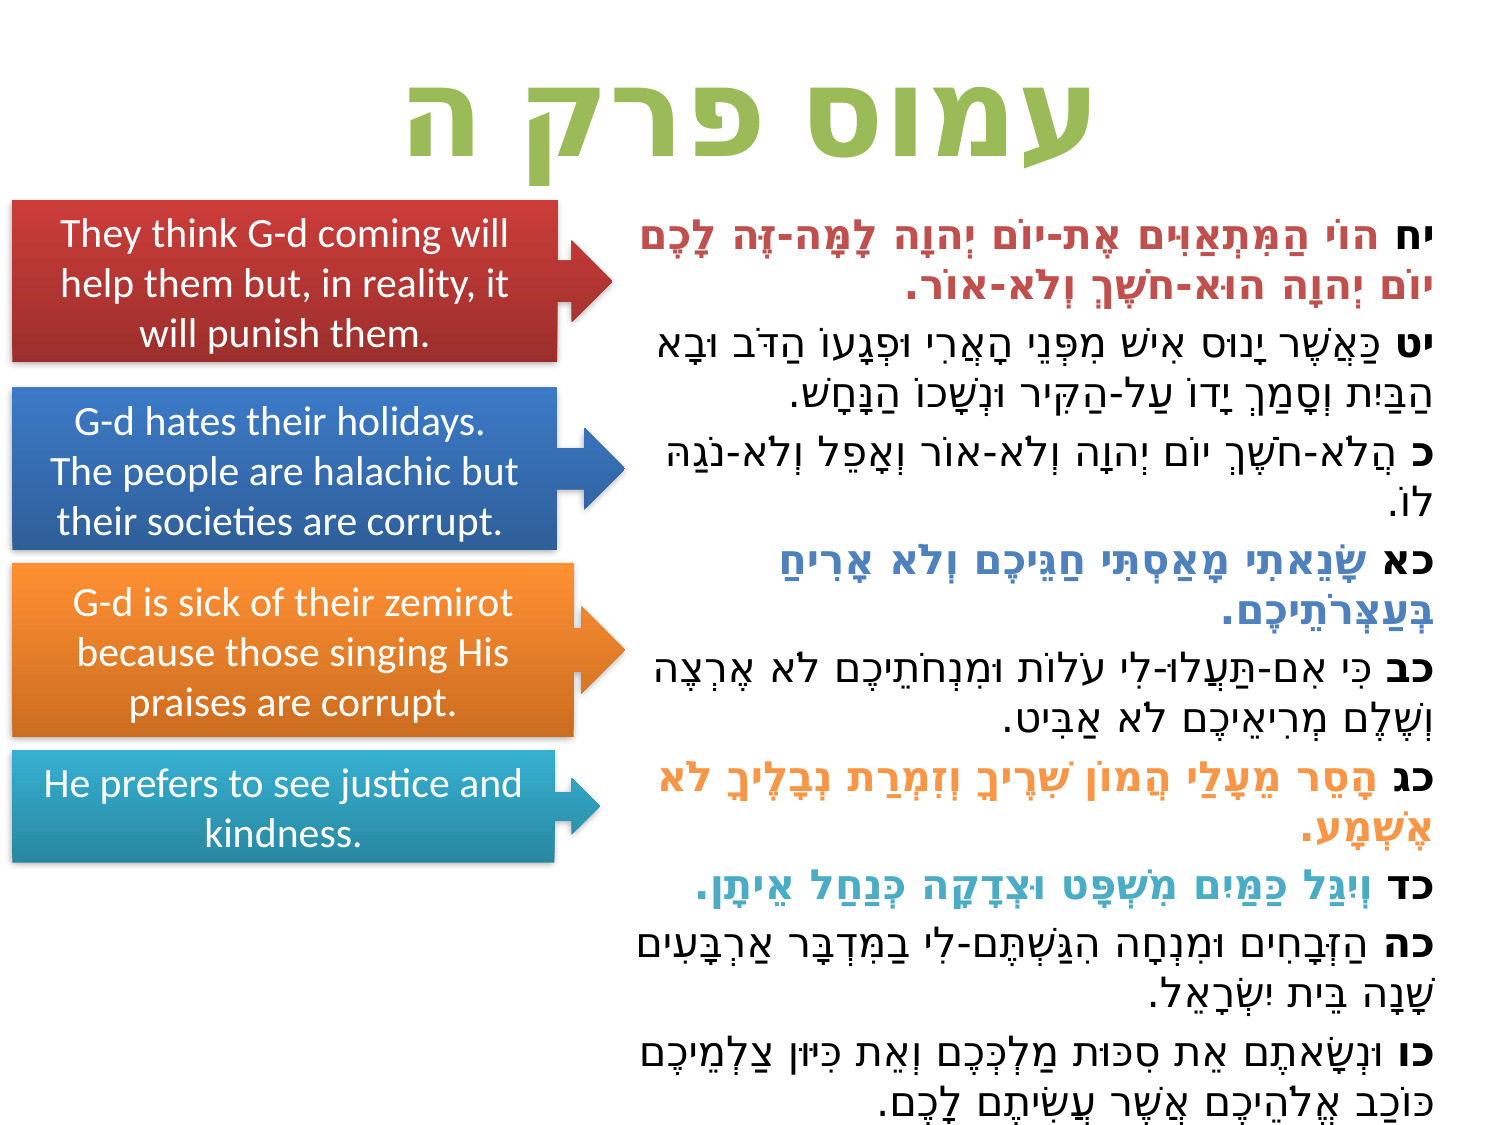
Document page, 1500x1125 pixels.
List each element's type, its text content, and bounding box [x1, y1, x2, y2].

title עמוס פרק ה [75, 12, 1425, 200]
list יח הוֹי הַמִּתְאַוִּים אֶת-יוֹם יְהוָה לָמָּה-זֶּה לָכֶם יוֹם יְהוָה הוּא-חֹשֶׁךְ וְלֹא-אוֹר. יט כַּאֲשֶׁר יָנוּס אִישׁ מִפְּנֵי הָאֲרִי וּפְגָעוֹ הַדֹּב וּבָא הַבַּיִת וְסָמַךְ יָדוֹ עַל-הַקִּיר וּנְשָׁכוֹ הַנָּחָשׁ. כ הֲלֹא-חֹשֶׁךְ יוֹם יְהוָה וְלֹא-אוֹר וְאָפֵל וְלֹא-נֹגַהּ לוֹ. כא שָׂנֵאתִי מָאַסְתִּי חַגֵּיכֶם וְלֹא אָרִיחַ בְּעַצְּרֹתֵיכֶם. כב כִּי אִם-תַּעֲלוּ-לִי עֹלוֹת וּמִנְחֹתֵיכֶם לֹא אֶרְצֶה וְשֶׁלֶם מְרִיאֵיכֶם לֹא אַבִּיט. כג הָסֵר מֵעָלַי הֲמוֹן שִׁרֶיךָ וְזִמְרַת נְבָלֶיךָ לֹא אֶשְׁמָע. כד וְיִגַּל כַּמַּיִם מִשְׁפָּט וּצְדָקָה כְּנַחַל אֵיתָן. כה הַזְּבָחִים וּמִנְחָה הִגַּשְׁתֶּם-לִי בַמִּדְבָּר אַרְבָּעִים שָׁנָה בֵּית יִשְׂרָאֵל. כו וּנְשָׂאתֶם אֵת סִכּוּת מַלְכְּכֶם וְאֵת כִּיּוּן צַלְמֵיכֶם כּוֹכַב אֱלֹהֵיכֶם אֲשֶׁר עֲשִׂיתֶם לָכֶם. כז וְהִגְלֵיתִי אֶתְכֶם מֵהָלְאָה לְדַמָּשֶׂק אָמַר יְהוָה אֱלֹהֵי-צְבָאוֹת שְׁמוֹ. [600, 200, 1450, 1005]
text_box They think G-d coming will help them but, in reality, it will punish them. [12, 199, 613, 363]
text_box G-d hates their holidays. The people are halachic but their societies are corrupt. [12, 387, 625, 550]
text_box He prefers to see justice and kindness. [12, 750, 600, 863]
text_box G-d is sick of their zemirot because those singing His praises are corrupt. [12, 562, 625, 738]
